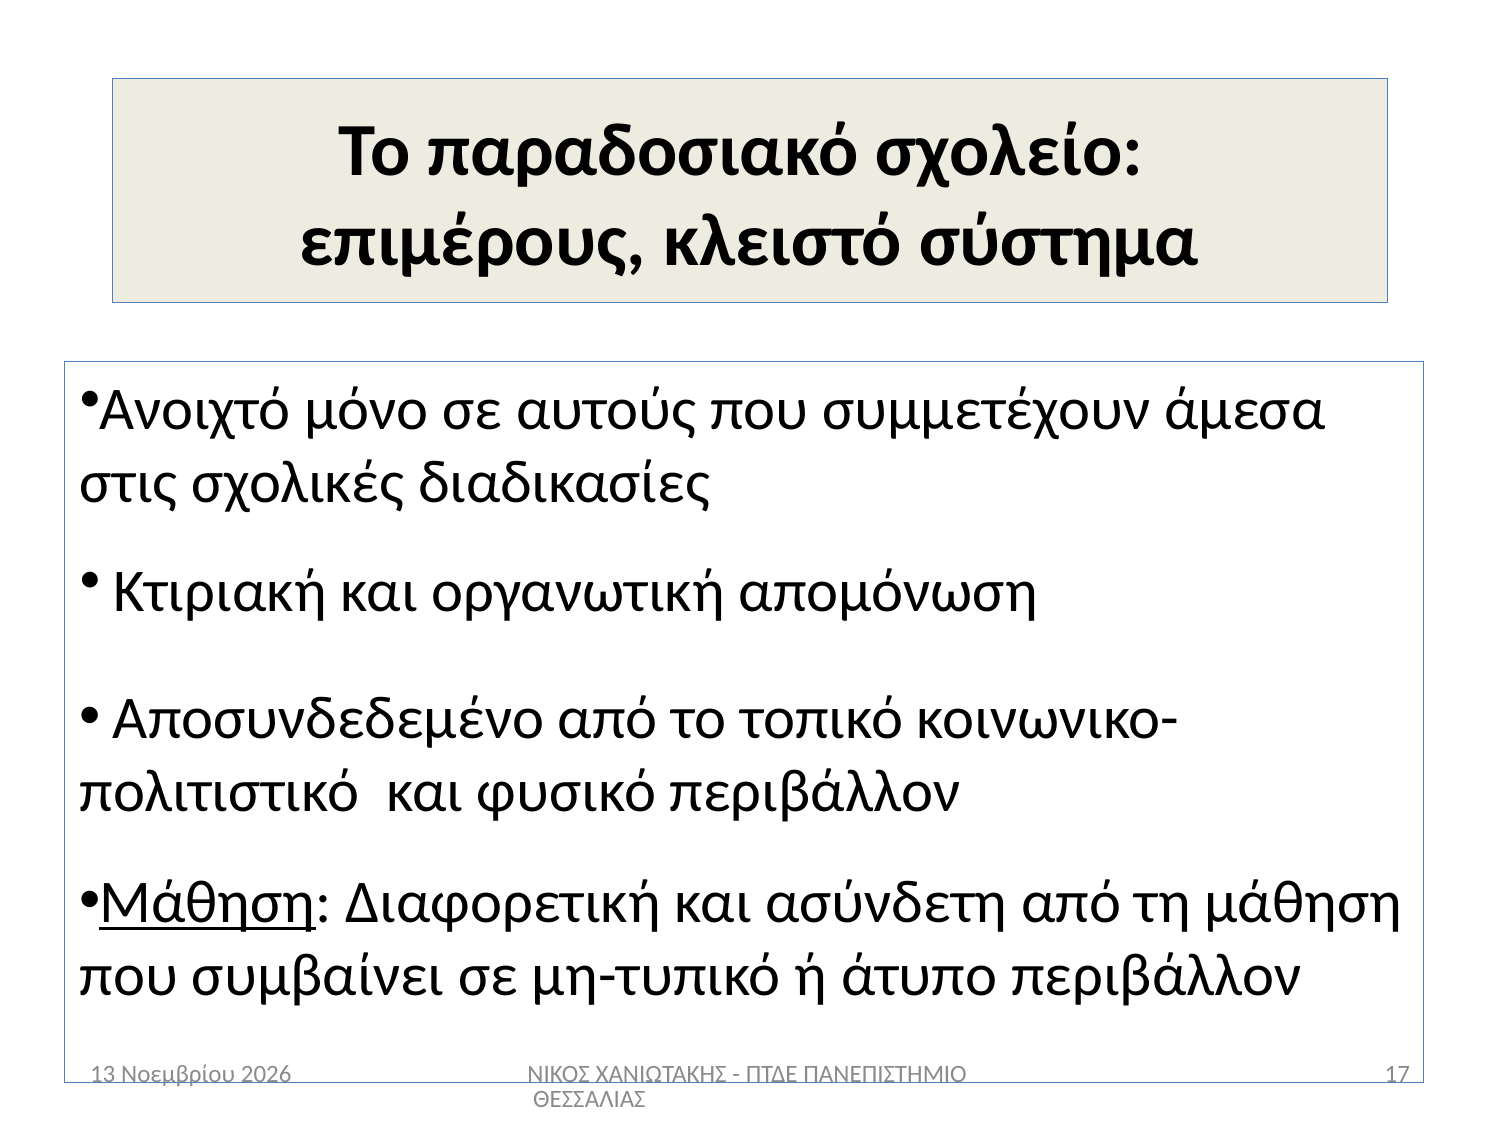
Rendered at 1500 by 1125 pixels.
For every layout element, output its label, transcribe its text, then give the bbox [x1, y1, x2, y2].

title Το παραδοσιακό σχολείο: επιμέρους, κλειστό σύστημα [112, 78, 1388, 303]
subtitle Ανοιχτό μόνο σε αυτούς που συμμετέχουν άμεσα στις σχολικές διαδικασίες Κτιριακή και οργανωτική απομόνωση Αποσυνδεδεμένο από το τοπικό κοινωνικο-πολιτιστικό και φυσικό περιβάλλον Μάθηση: Διαφορετική και ασύνδετη από τη μάθηση που συμβαίνει σε μη-τυπικό ή άτυπο περιβάλλον [64, 361, 1424, 1083]
slide_number Ιούνιος 22 [75, 1042, 425, 1103]
footer ΝΙΚΟΣ ΧΑΝΙΩΤΑΚΗΣ - ΠΤΔΕ ΠΑΝΕΠΙΣΤΗΜΙΟ ΘΕΣΣΑΛΙΑΣ [512, 1042, 988, 1103]
slide_number 17 [1074, 1042, 1425, 1103]
